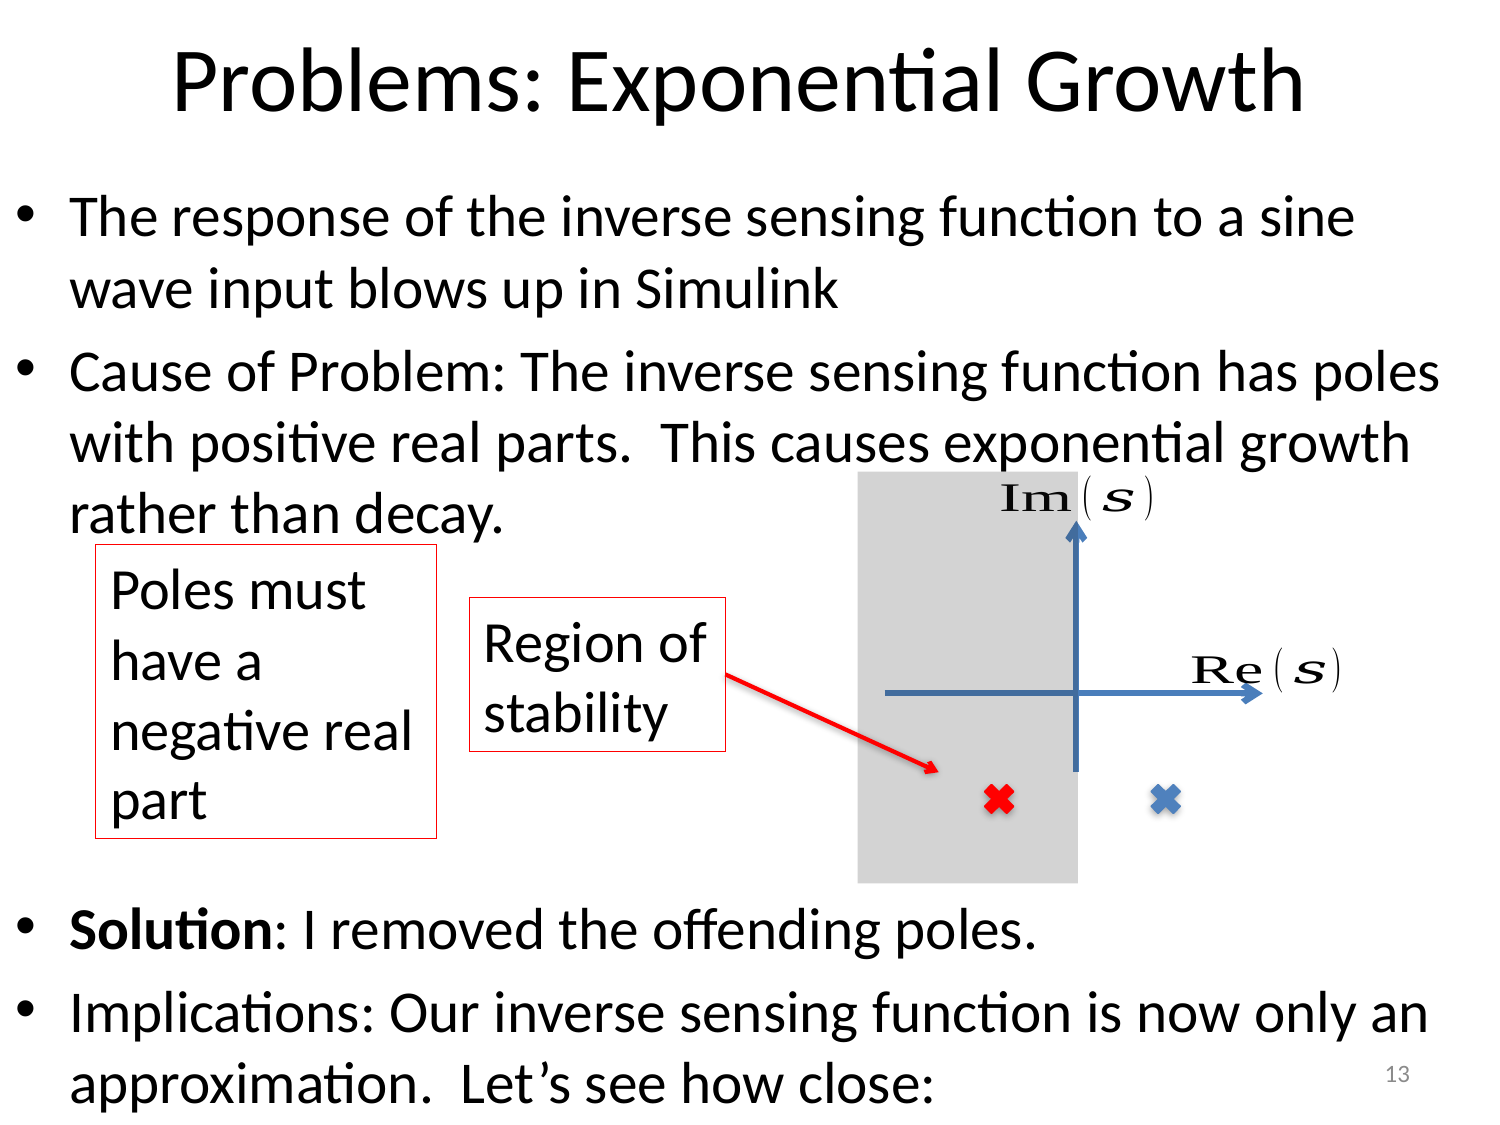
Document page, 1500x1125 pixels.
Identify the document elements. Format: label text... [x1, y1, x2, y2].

slide_number 13 [1074, 1042, 1425, 1103]
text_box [725, 675, 939, 773]
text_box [857, 471, 1345, 884]
text_box Region of stability [469, 597, 726, 752]
text_box Poles must have a negative real part [95, 544, 437, 839]
list The response of the inverse sensing function to a sine wave input blows up in Simulink Cause of Problem: The inverse sensing function has poles with positive real parts. This causes exponential growth rather than decay. Solution: I removed the offending poles. Implications: Our inverse sensing function is now only an approximation. Let’s see how close: [0, 170, 1500, 1125]
title Problems: Exponential Growth [75, 4, 1425, 146]
